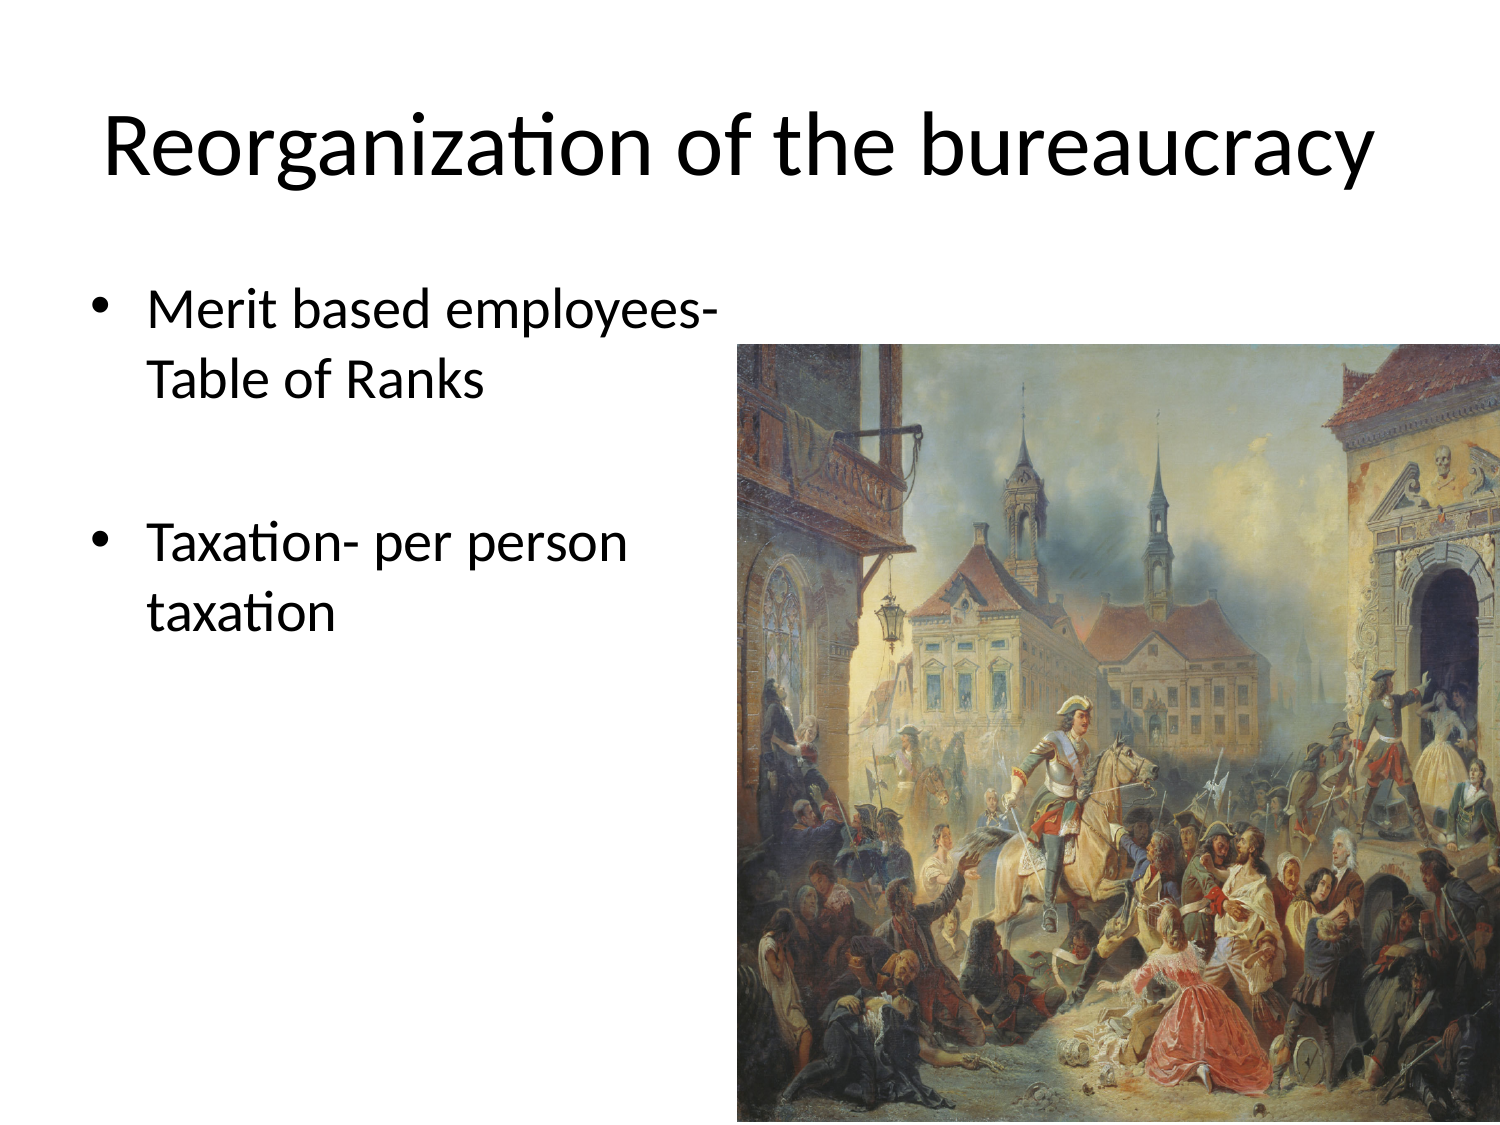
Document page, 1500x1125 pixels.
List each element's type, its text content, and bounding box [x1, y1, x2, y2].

list Merit based employees- Table of Ranks Taxation- per person taxation [75, 262, 738, 1005]
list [737, 344, 1500, 1122]
title Reorganization of the bureaucracy [75, 45, 1425, 233]
